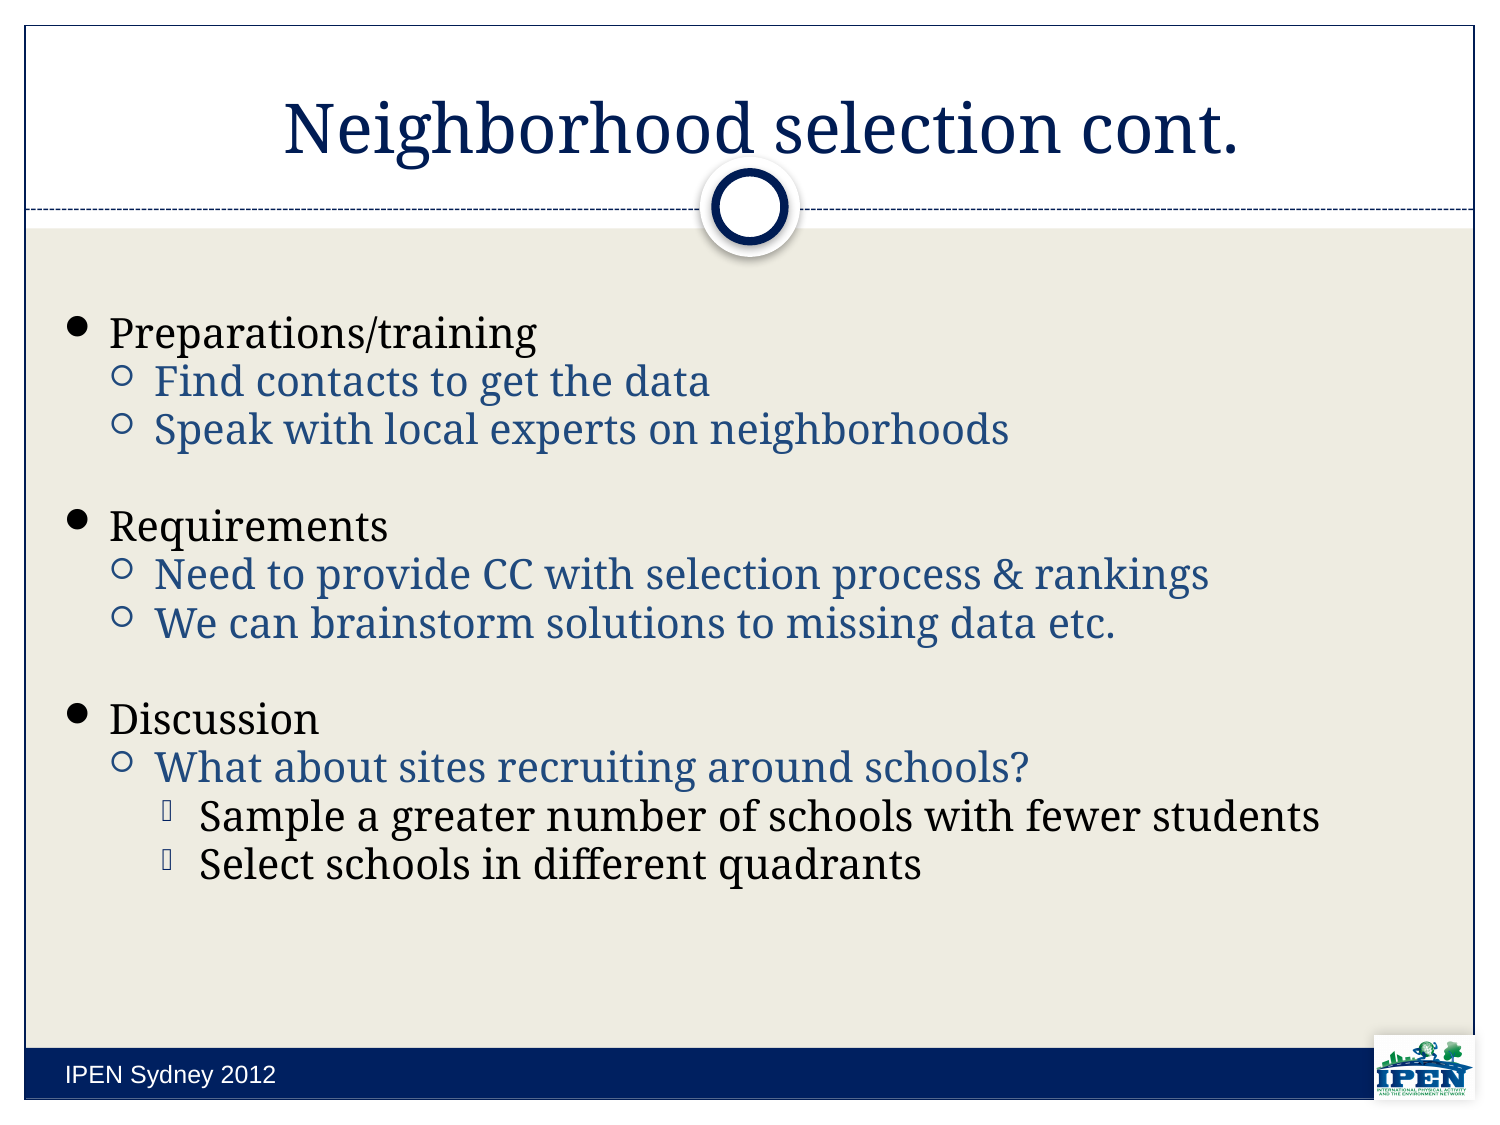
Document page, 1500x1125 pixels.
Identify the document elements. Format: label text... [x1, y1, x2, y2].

title Neighborhood selection cont. [62, 50, 1463, 175]
list Preparations/training Find contacts to get the data Speak with local experts on neighborhoods Requirements Need to provide CC with selection process & rankings We can brainstorm solutions to missing data etc. Discussion What about sites recruiting around schools? Sample a greater number of schools with fewer students Select schools in different quadrants [49, 250, 1445, 1001]
picture [1374, 1035, 1476, 1101]
footer IPEN Sydney 2012 [50, 1051, 638, 1112]
